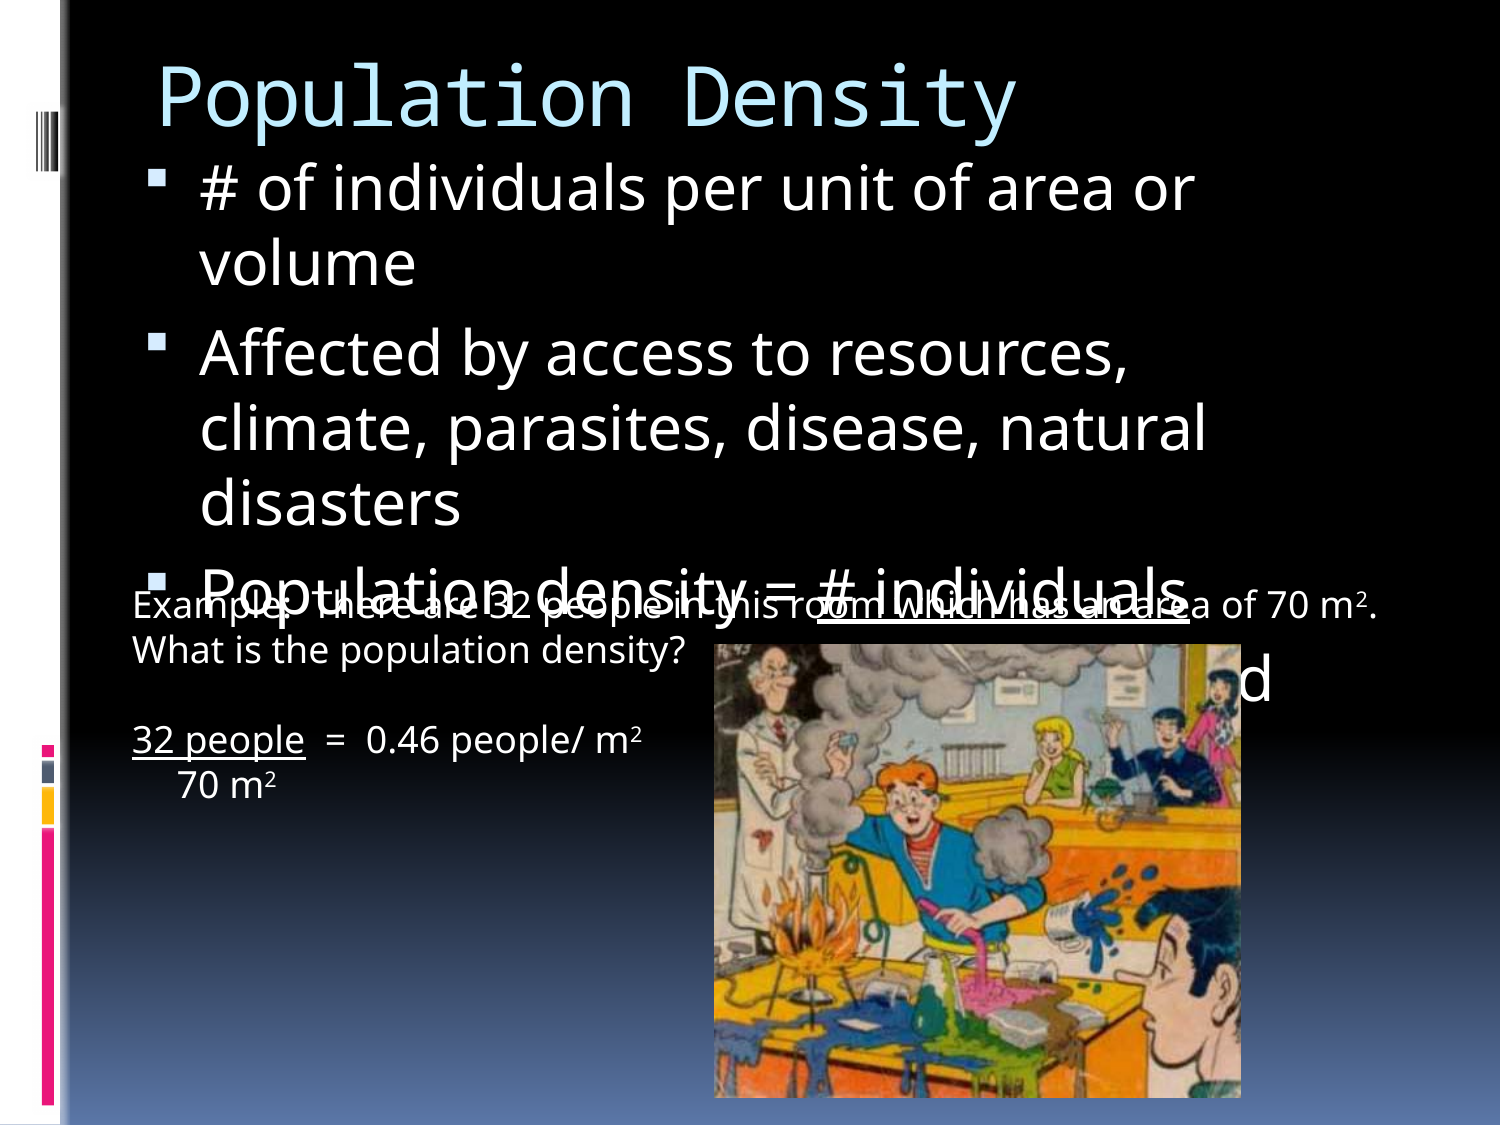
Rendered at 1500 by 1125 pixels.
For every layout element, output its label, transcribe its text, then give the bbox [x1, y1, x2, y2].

picture [714, 644, 1242, 1098]
list # of individuals per unit of area or volume Affected by access to resources, climate, parasites, disease, natural disasters Population density = # individuals space occupied [116, 140, 1393, 891]
title Population Density [140, 35, 1416, 186]
text_box Example: There are 32 people in this room which has an area of 70 m2. What is the population density? 32 people = 0.46 people/ m2 70 m2 [117, 574, 1407, 859]
